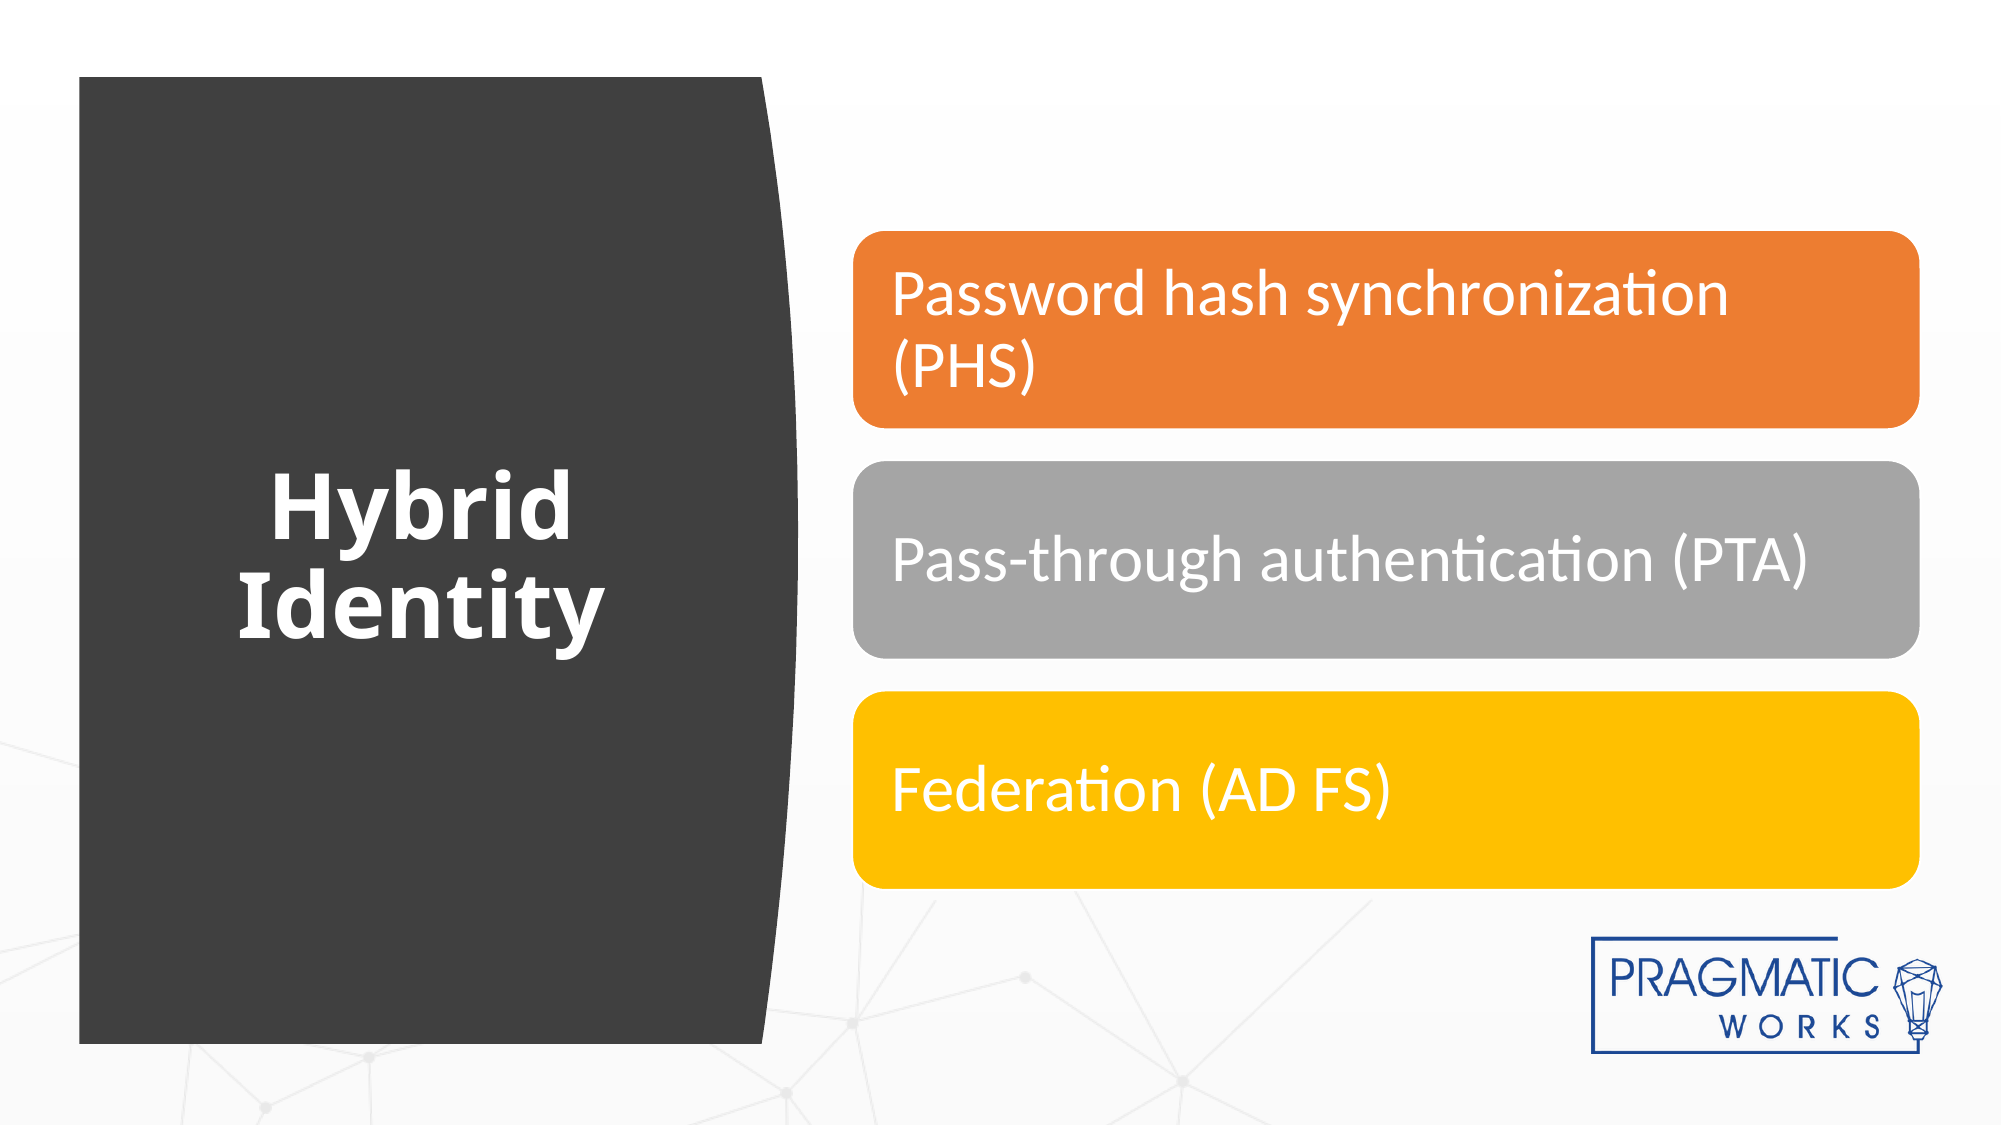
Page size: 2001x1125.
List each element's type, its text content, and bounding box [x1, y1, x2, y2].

title Hybrid Identity [141, 166, 702, 953]
picture [1591, 936, 1943, 1054]
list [852, 77, 1921, 1043]
text_box [78, 76, 800, 1045]
